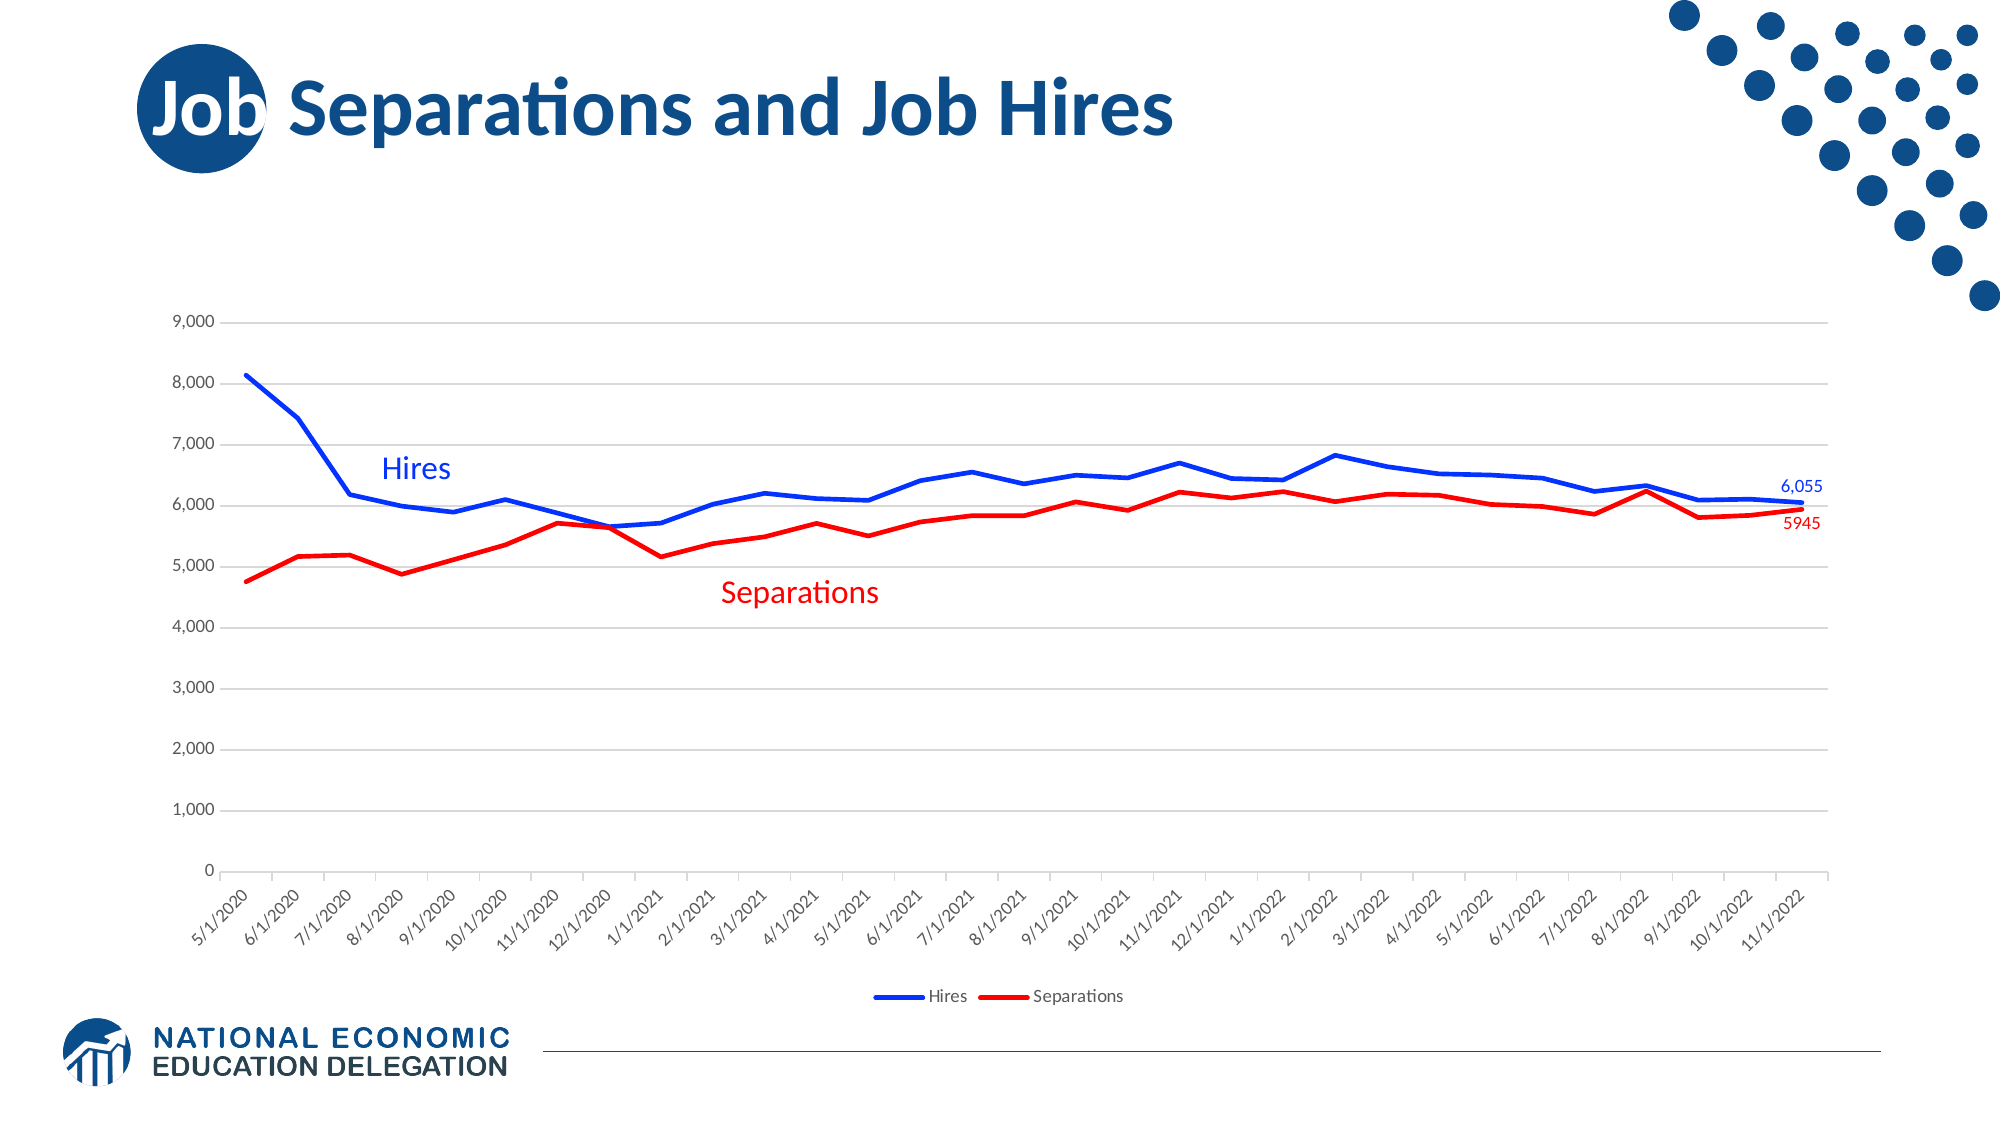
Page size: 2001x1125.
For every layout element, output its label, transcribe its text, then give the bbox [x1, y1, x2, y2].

picture [55, 1013, 520, 1091]
chart [137, 299, 1863, 1014]
title Job Separations and Job Hires [137, 0, 1863, 218]
